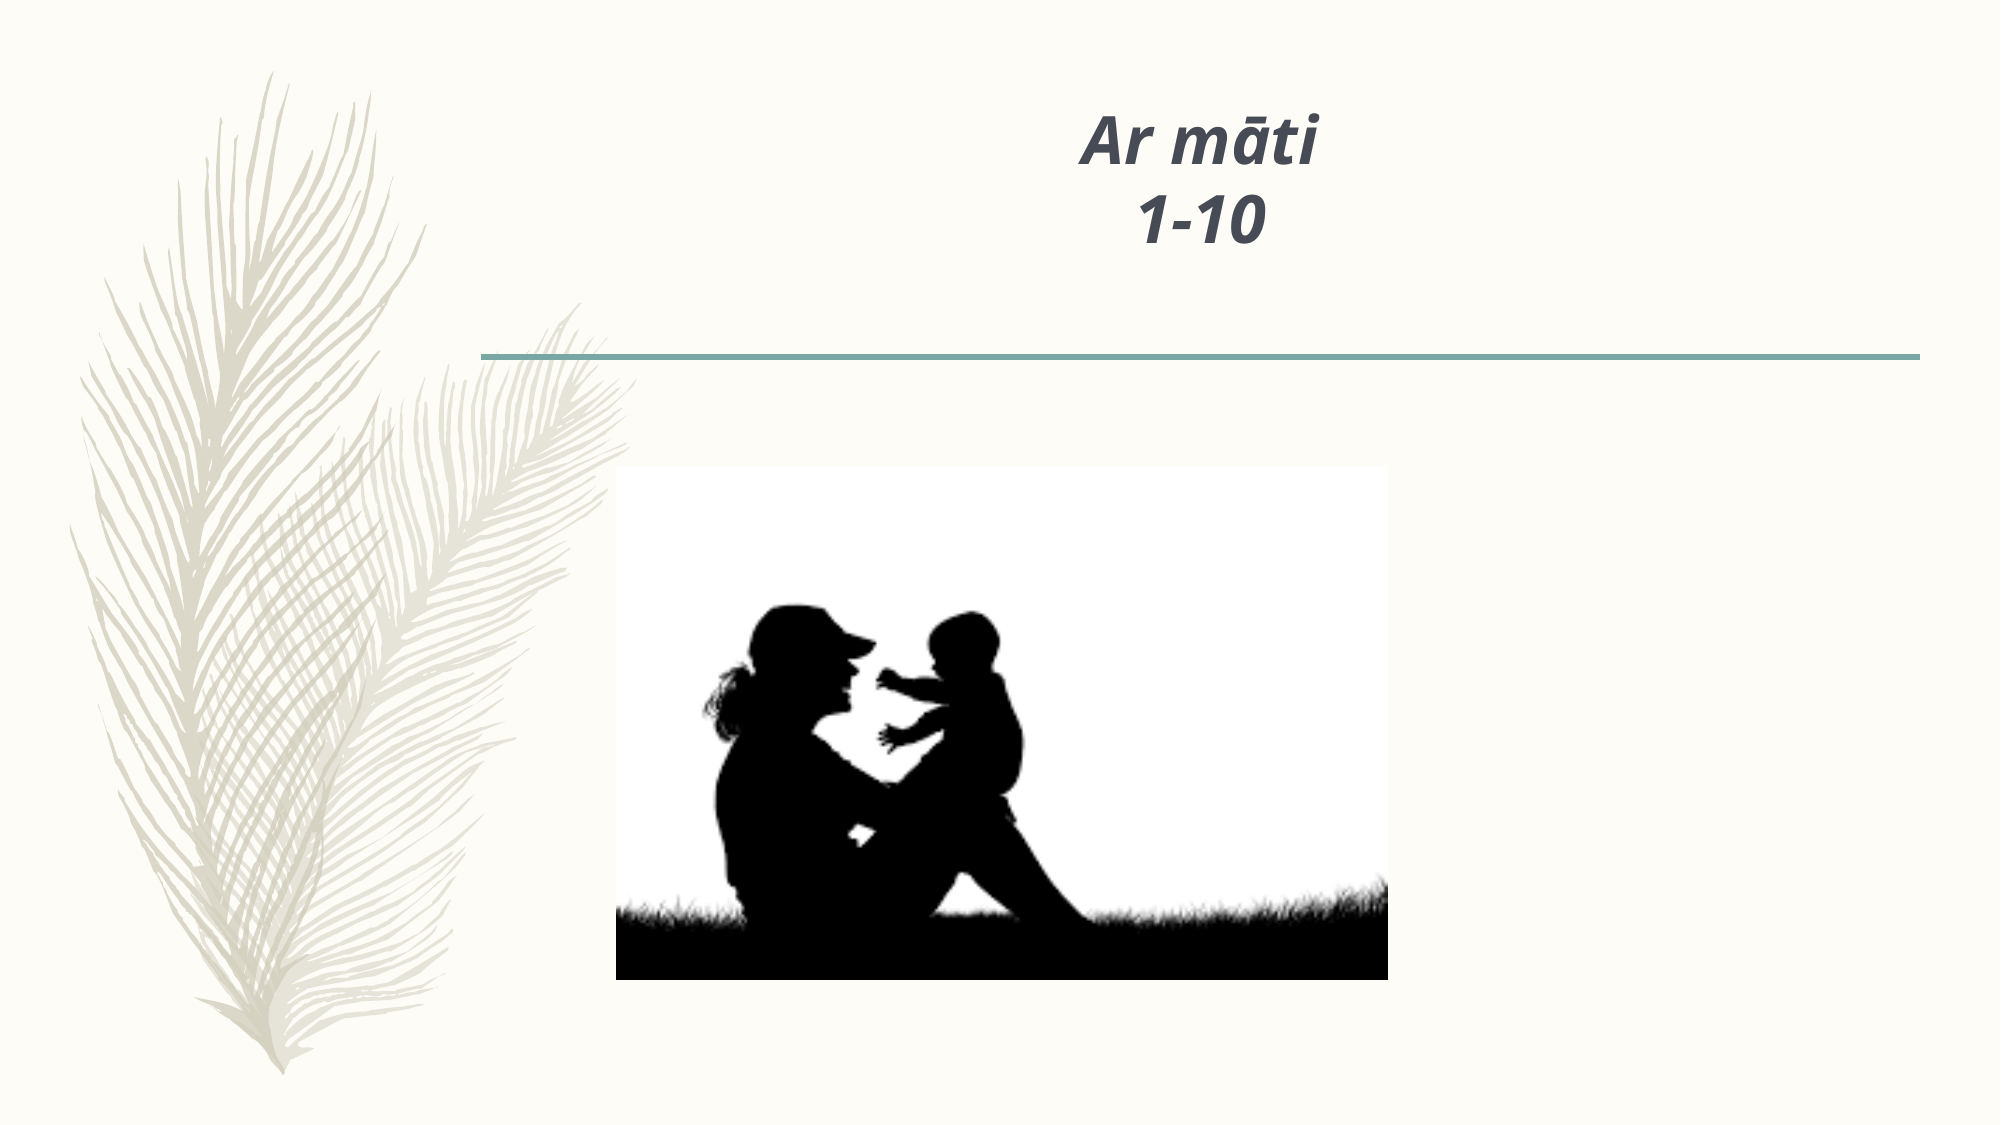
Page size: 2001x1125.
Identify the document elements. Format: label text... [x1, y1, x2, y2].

title Ar māti 1-10 [481, 93, 1920, 350]
picture [616, 465, 1389, 980]
